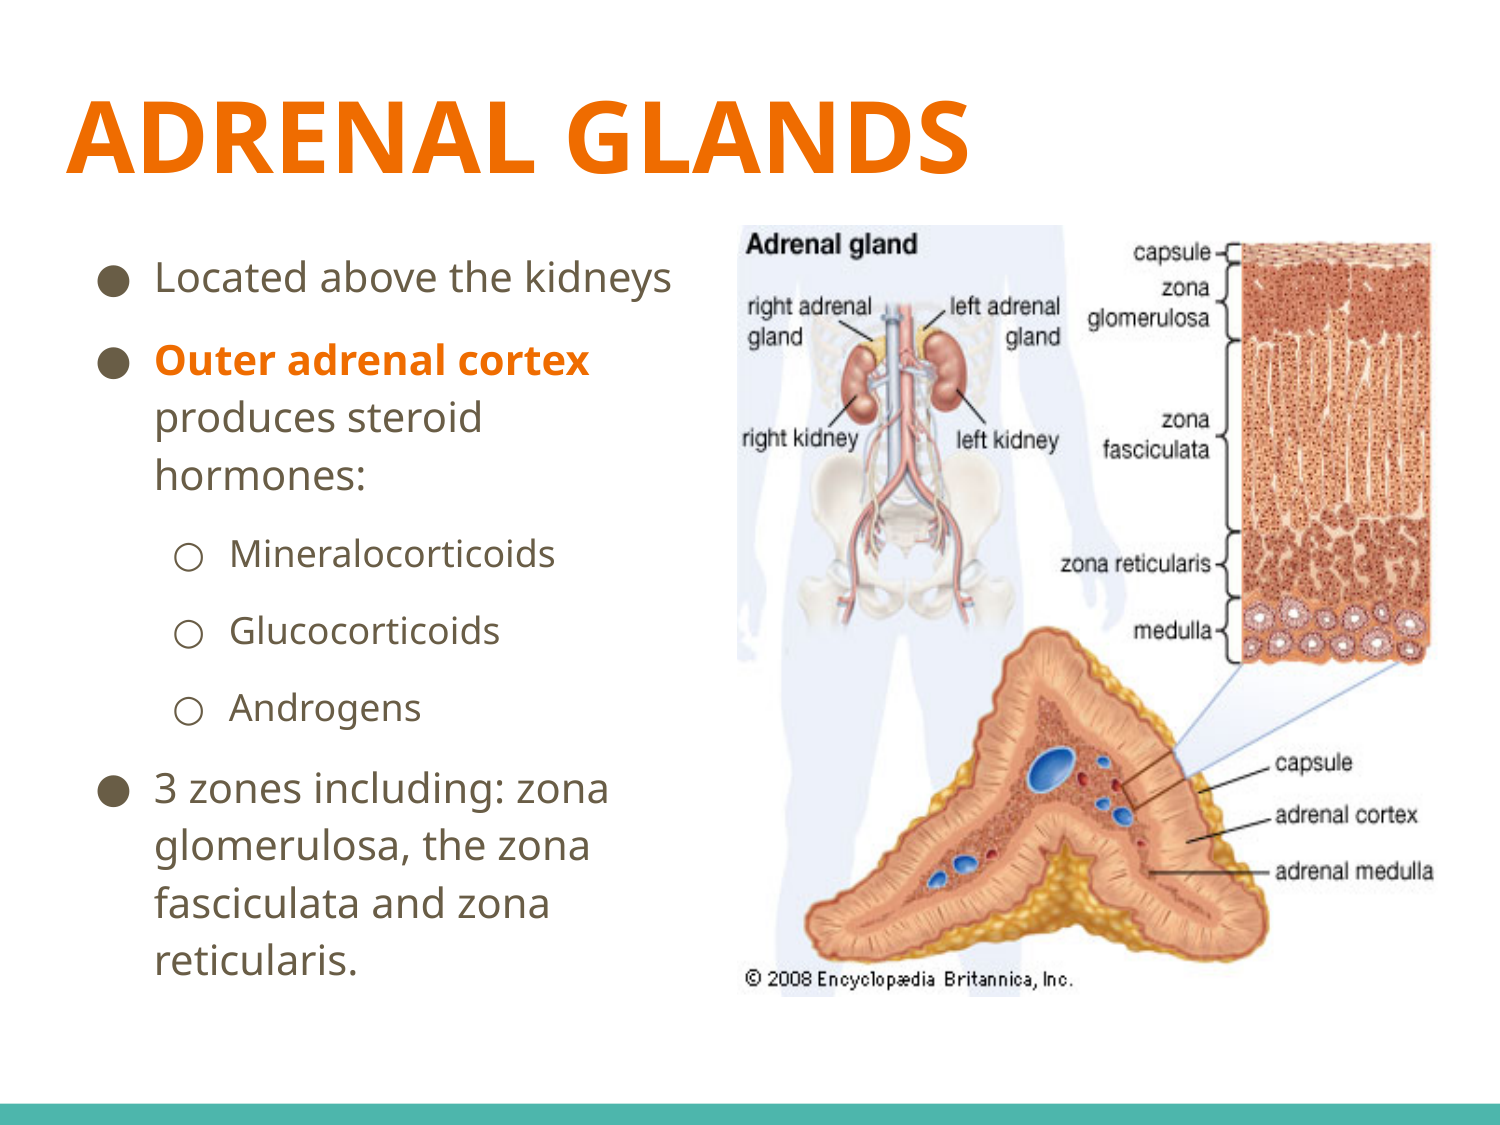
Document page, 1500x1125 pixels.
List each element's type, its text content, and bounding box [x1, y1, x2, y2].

picture [737, 225, 1450, 997]
list Located above the kidneys Outer adrenal cortex produces steroid hormones: Mineralocorticoids Glucocorticoids Androgens 3 zones including: zona glomerulosa, the zona fasciculata and zona reticularis. [63, 228, 701, 1000]
title ADRENAL GLANDS [51, 58, 1449, 213]
